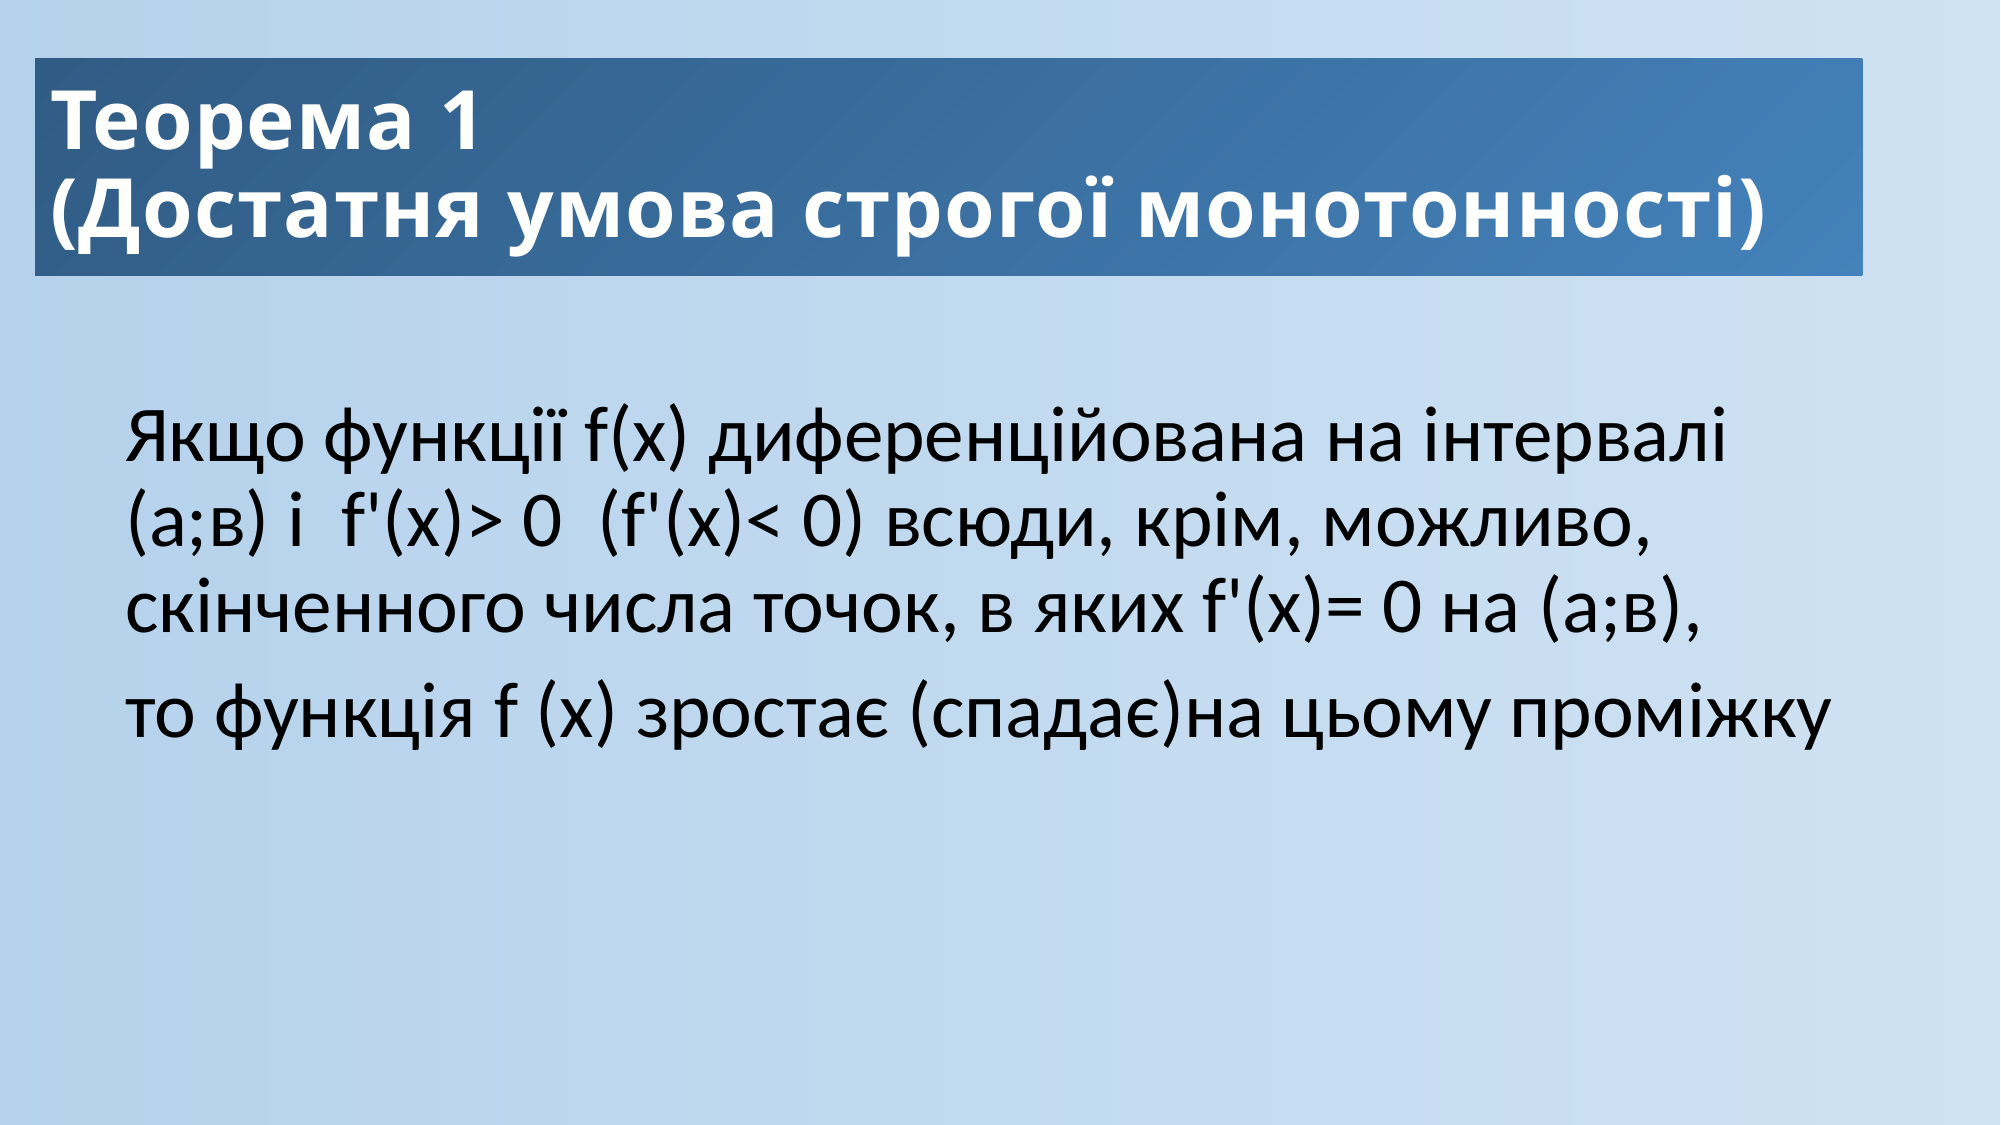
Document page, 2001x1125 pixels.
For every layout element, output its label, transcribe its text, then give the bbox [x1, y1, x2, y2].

title Теорема 1 (Достатня умова строгої монотонності) [35, 58, 1863, 276]
list Якщо функції f(x) диференційована на інтервалі (а;в) і f'(x)> 0 (f'(x)< 0) всюди, крім, можливо, скінченного числа точок, в яких f'(x)= 0 на (а;в), то функція f (x) зростає (спадає)на цьому проміжку [110, 299, 1863, 824]
